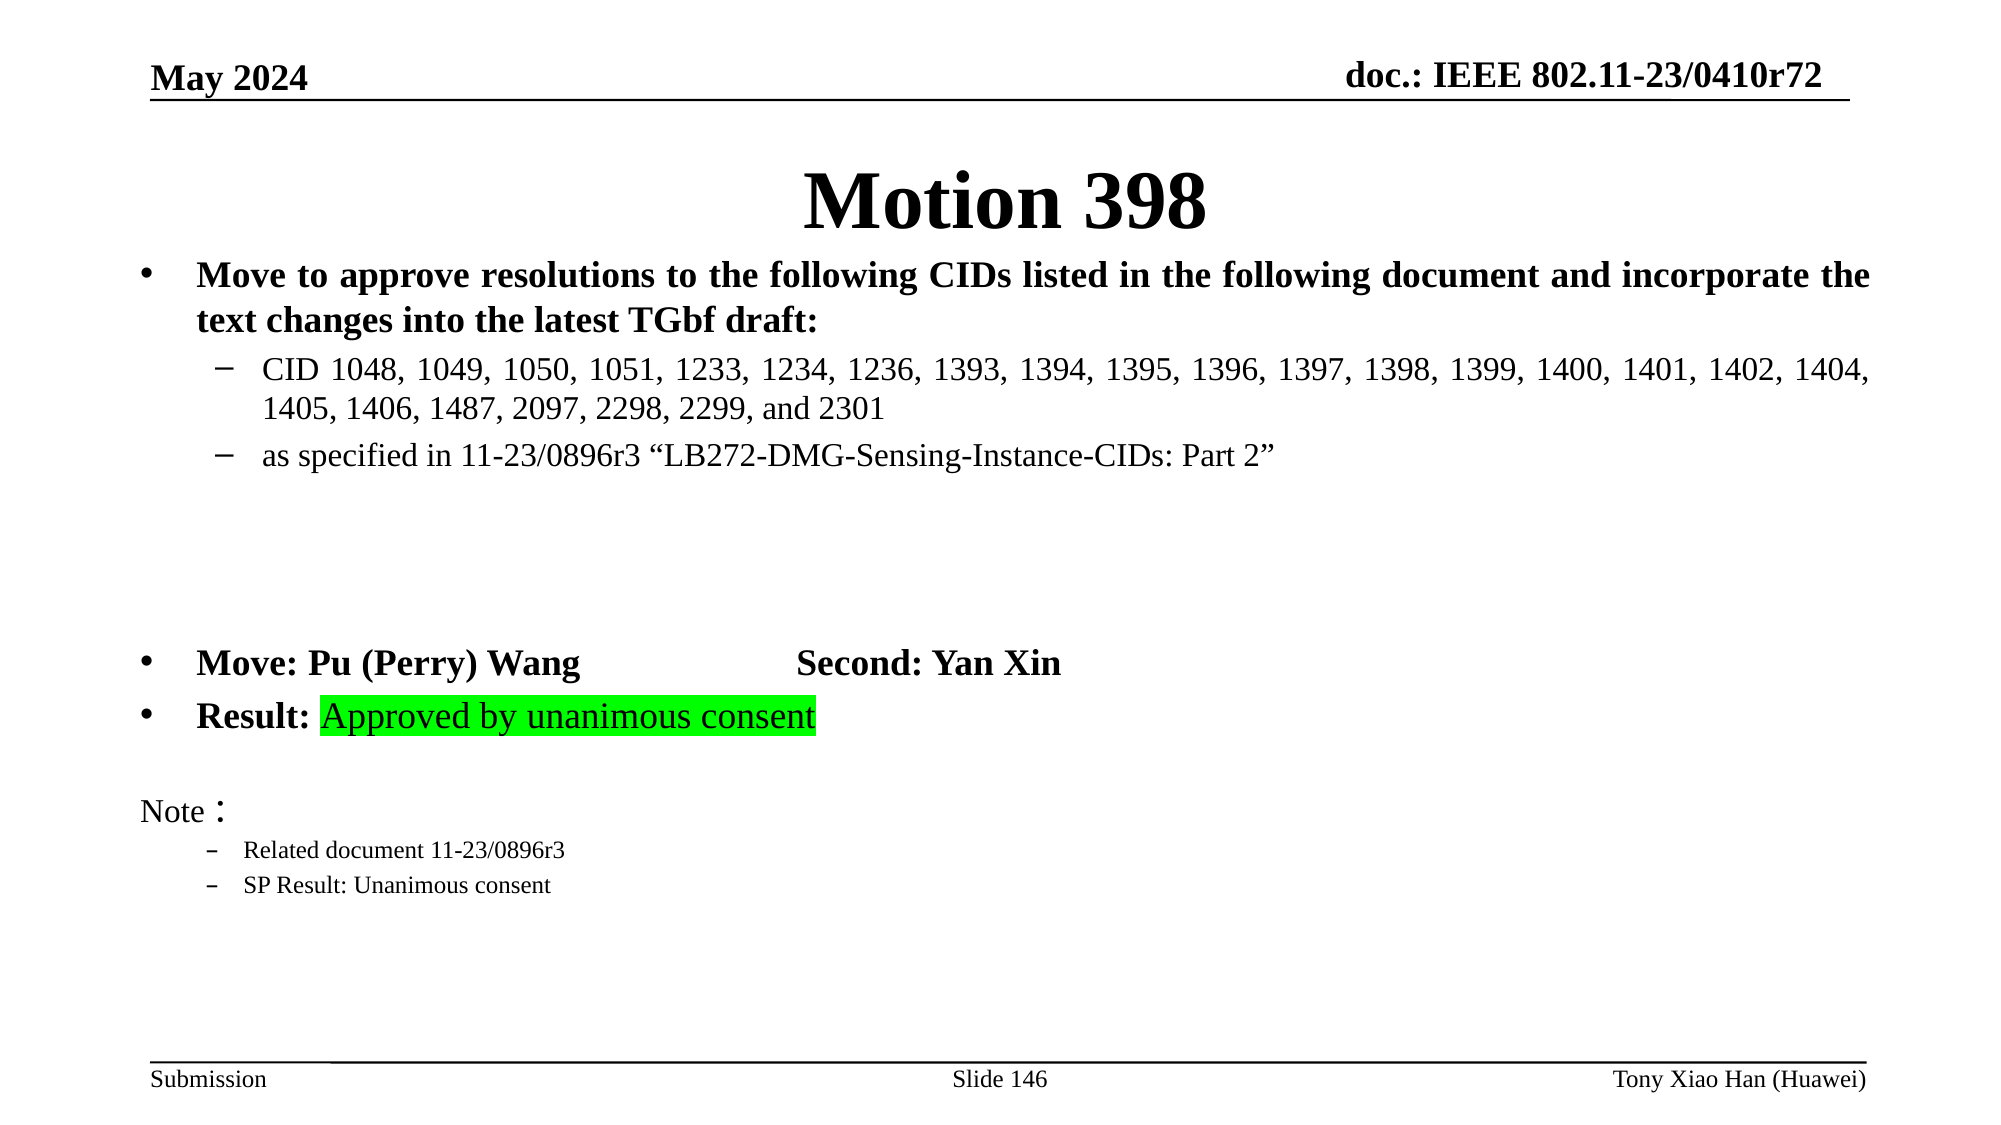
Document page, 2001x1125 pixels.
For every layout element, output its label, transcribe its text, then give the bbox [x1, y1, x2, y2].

text_box Move to approve resolutions to the following CIDs listed in the following document and incorporate the text changes into the latest TGbf draft: CID 1048, 1049, 1050, 1051, 1233, 1234, 1236, 1393, 1394, 1395, 1396, 1397, 1398, 1399, 1400, 1401, 1402, 1404, 1405, 1406, 1487, 2097, 2298, 2299, and 2301 as specified in 11-23/0896r3 “LB272-DMG-Sensing-Instance-CIDs: Part 2” Move: Pu (Perry) Wang Second: Yan Xin Result: Approved by unanimous consent Note： Related document 11-23/0896r3 SP Result: Unanimous consent [125, 212, 1888, 900]
text_box Motion 398 [368, 137, 1644, 212]
